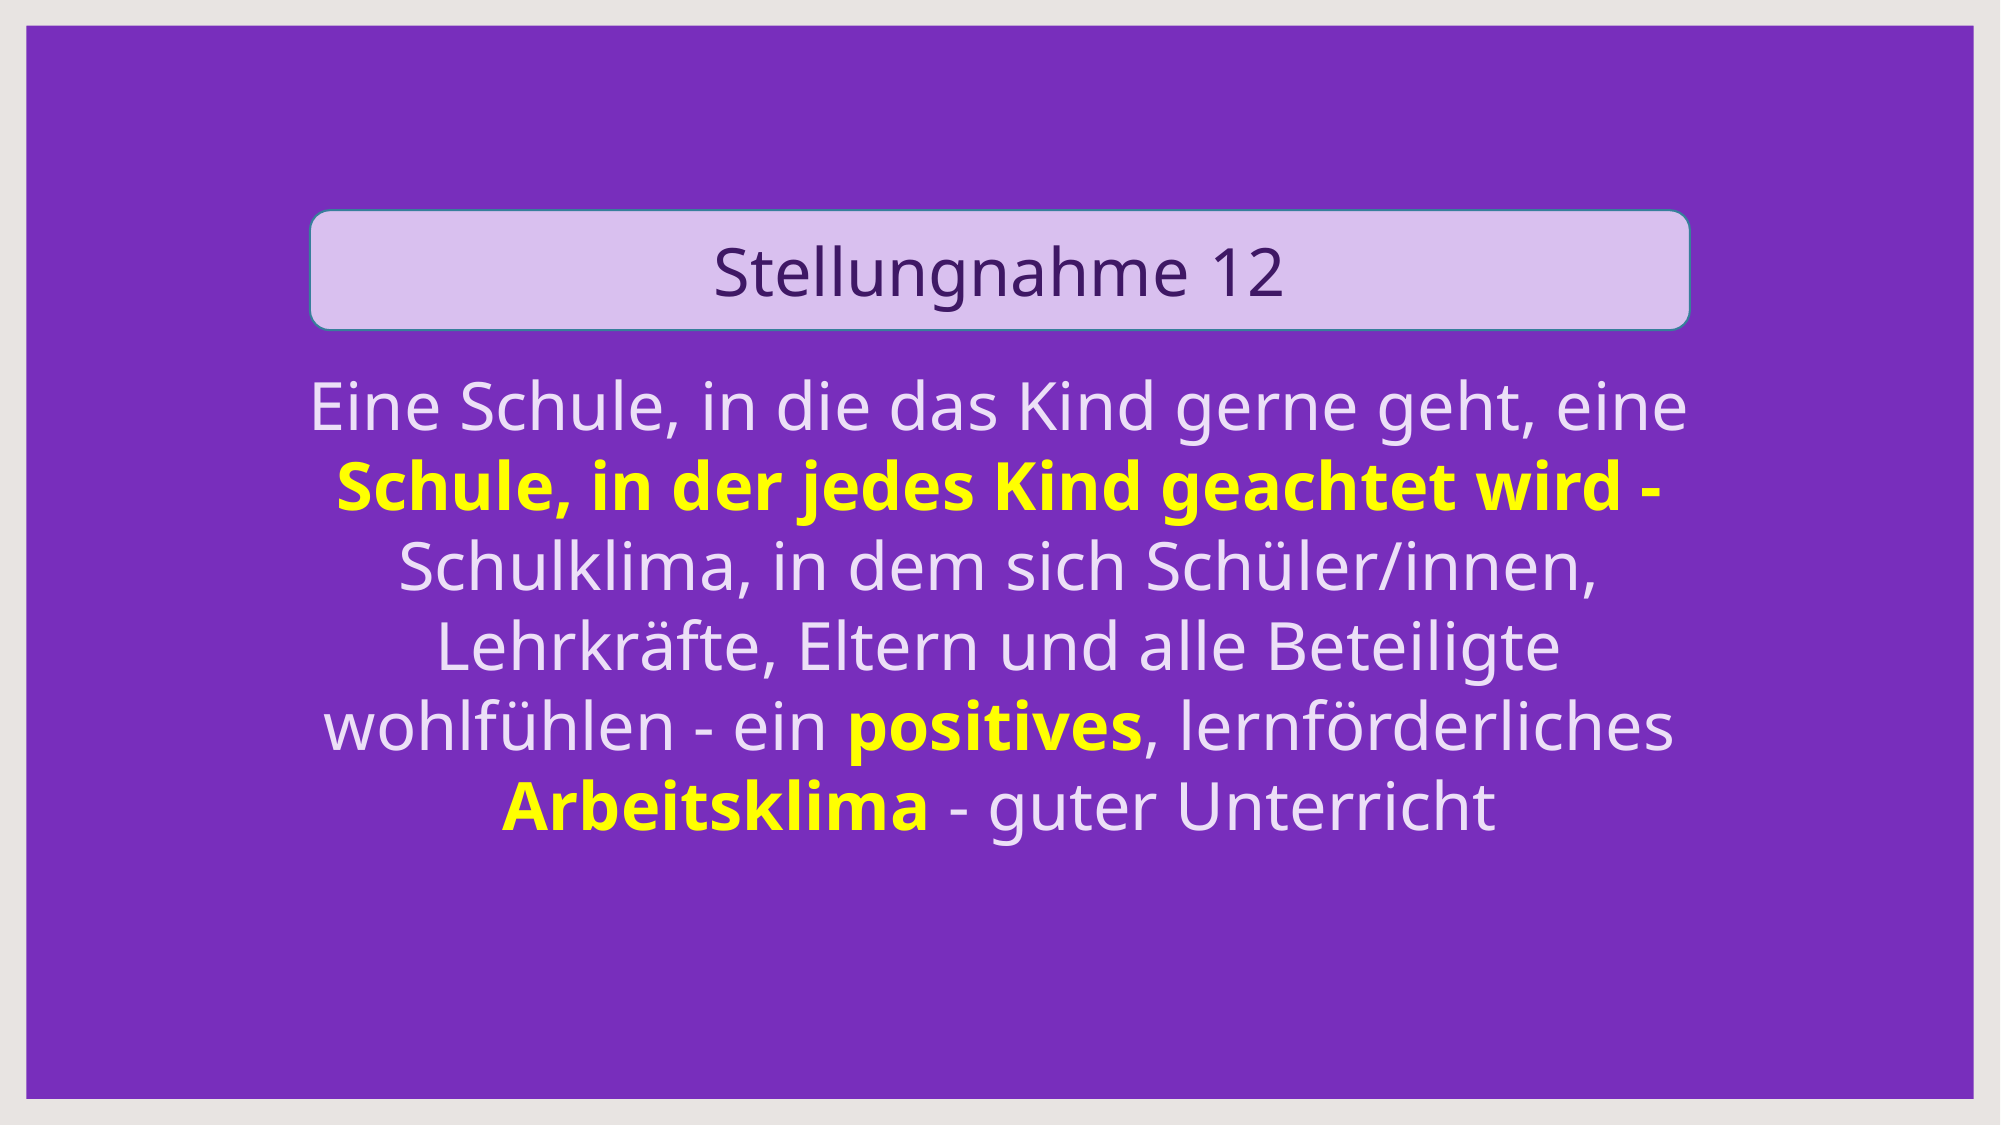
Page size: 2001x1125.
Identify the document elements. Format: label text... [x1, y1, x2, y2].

text_box Eine Schule, in die das Kind gerne geht, eine Schule, in der jedes Kind geachtet wird - Schulklima, in dem sich Schüler/innen, Lehrkräfte, Eltern und alle Beteiligte wohlfühlen - ein positives, lernförderliches Arbeitsklima - guter Unterricht [257, 356, 1743, 852]
text_box Stellungnahme 12 [308, 209, 1691, 332]
